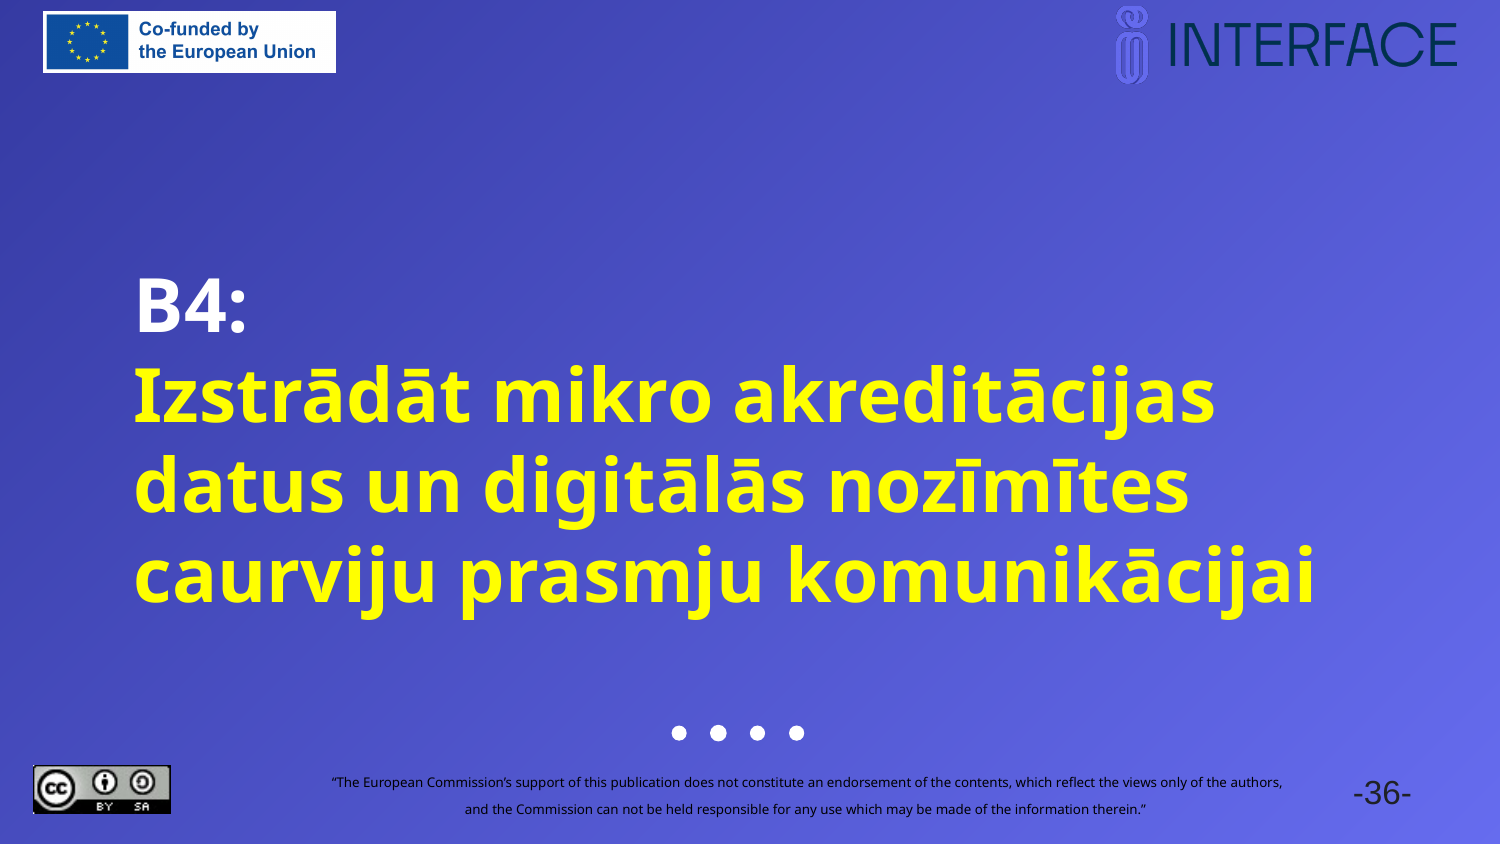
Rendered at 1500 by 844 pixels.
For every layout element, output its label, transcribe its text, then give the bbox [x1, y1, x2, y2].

picture [1116, 6, 1457, 84]
picture [43, 11, 336, 73]
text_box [671, 725, 805, 741]
title B4: Izstrādāt mikro akreditācijas datus un digitālās nozīmītes caurviju prasmju komunikācijai [118, 220, 1382, 633]
picture [33, 765, 171, 814]
